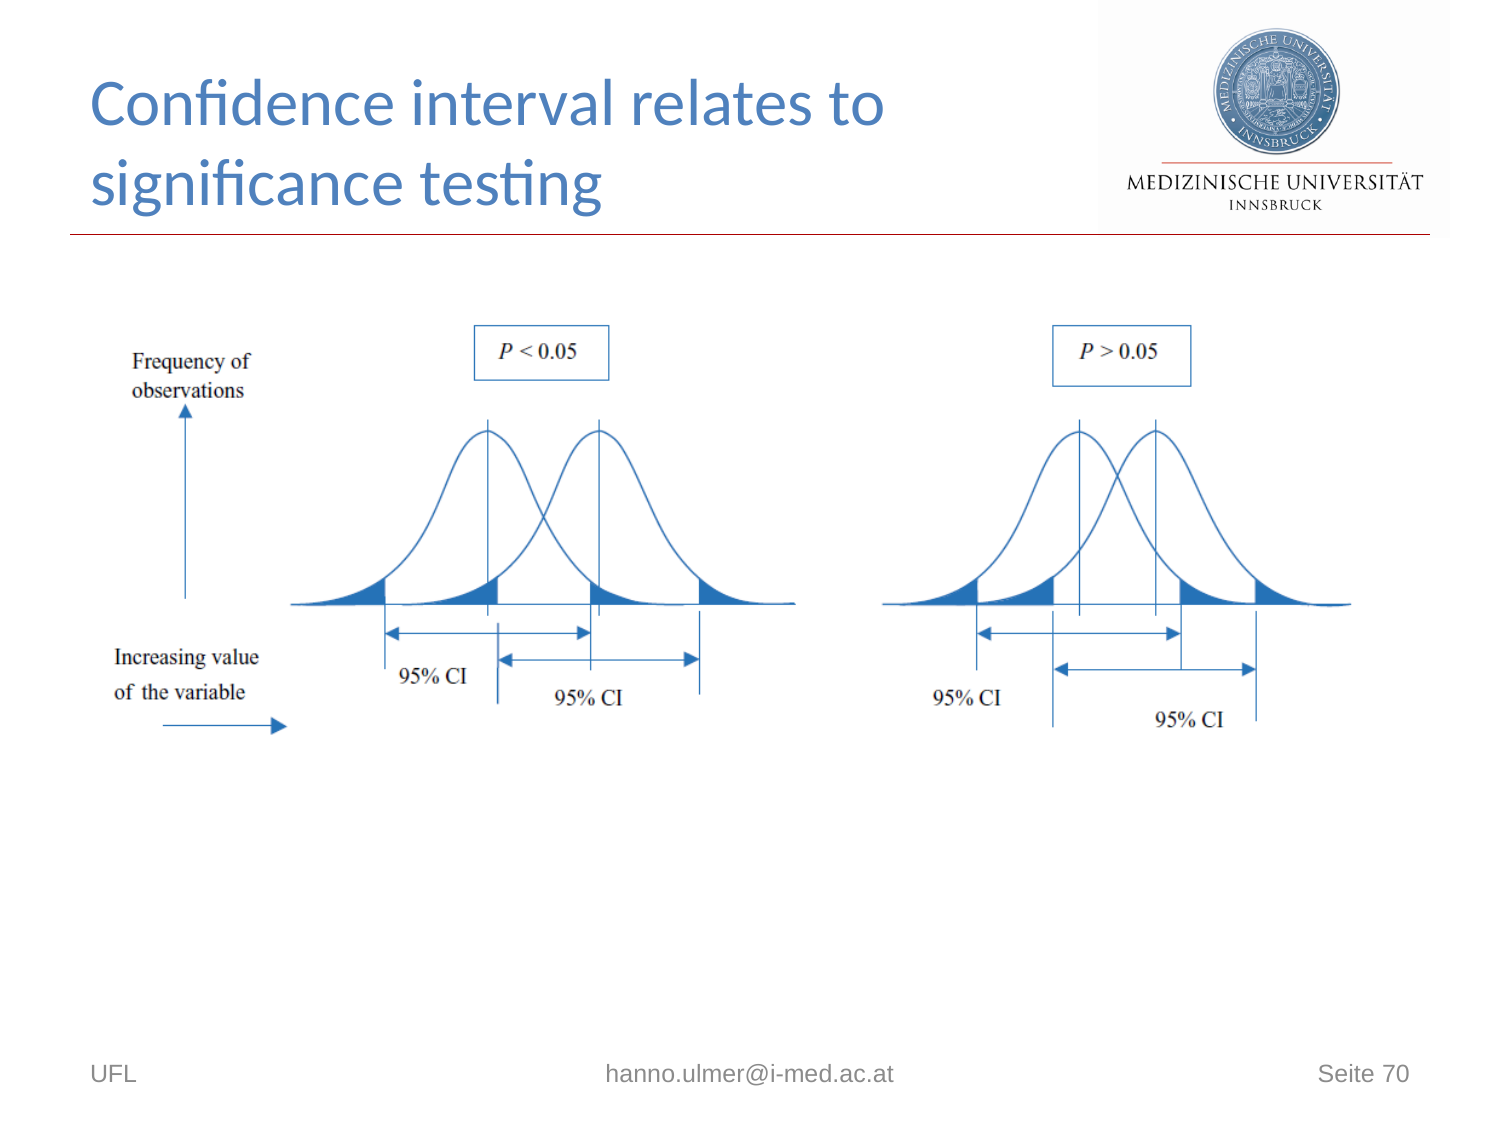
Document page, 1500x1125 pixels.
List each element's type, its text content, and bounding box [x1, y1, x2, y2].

slide_number Seite 70 [1074, 1042, 1425, 1103]
footer hanno.ulmer@i-med.ac.at [512, 1042, 988, 1103]
picture [94, 290, 1389, 747]
title Confidence interval relates to significance testing [75, 45, 1090, 233]
slide_number UFL [75, 1042, 425, 1103]
picture [1098, 0, 1450, 238]
